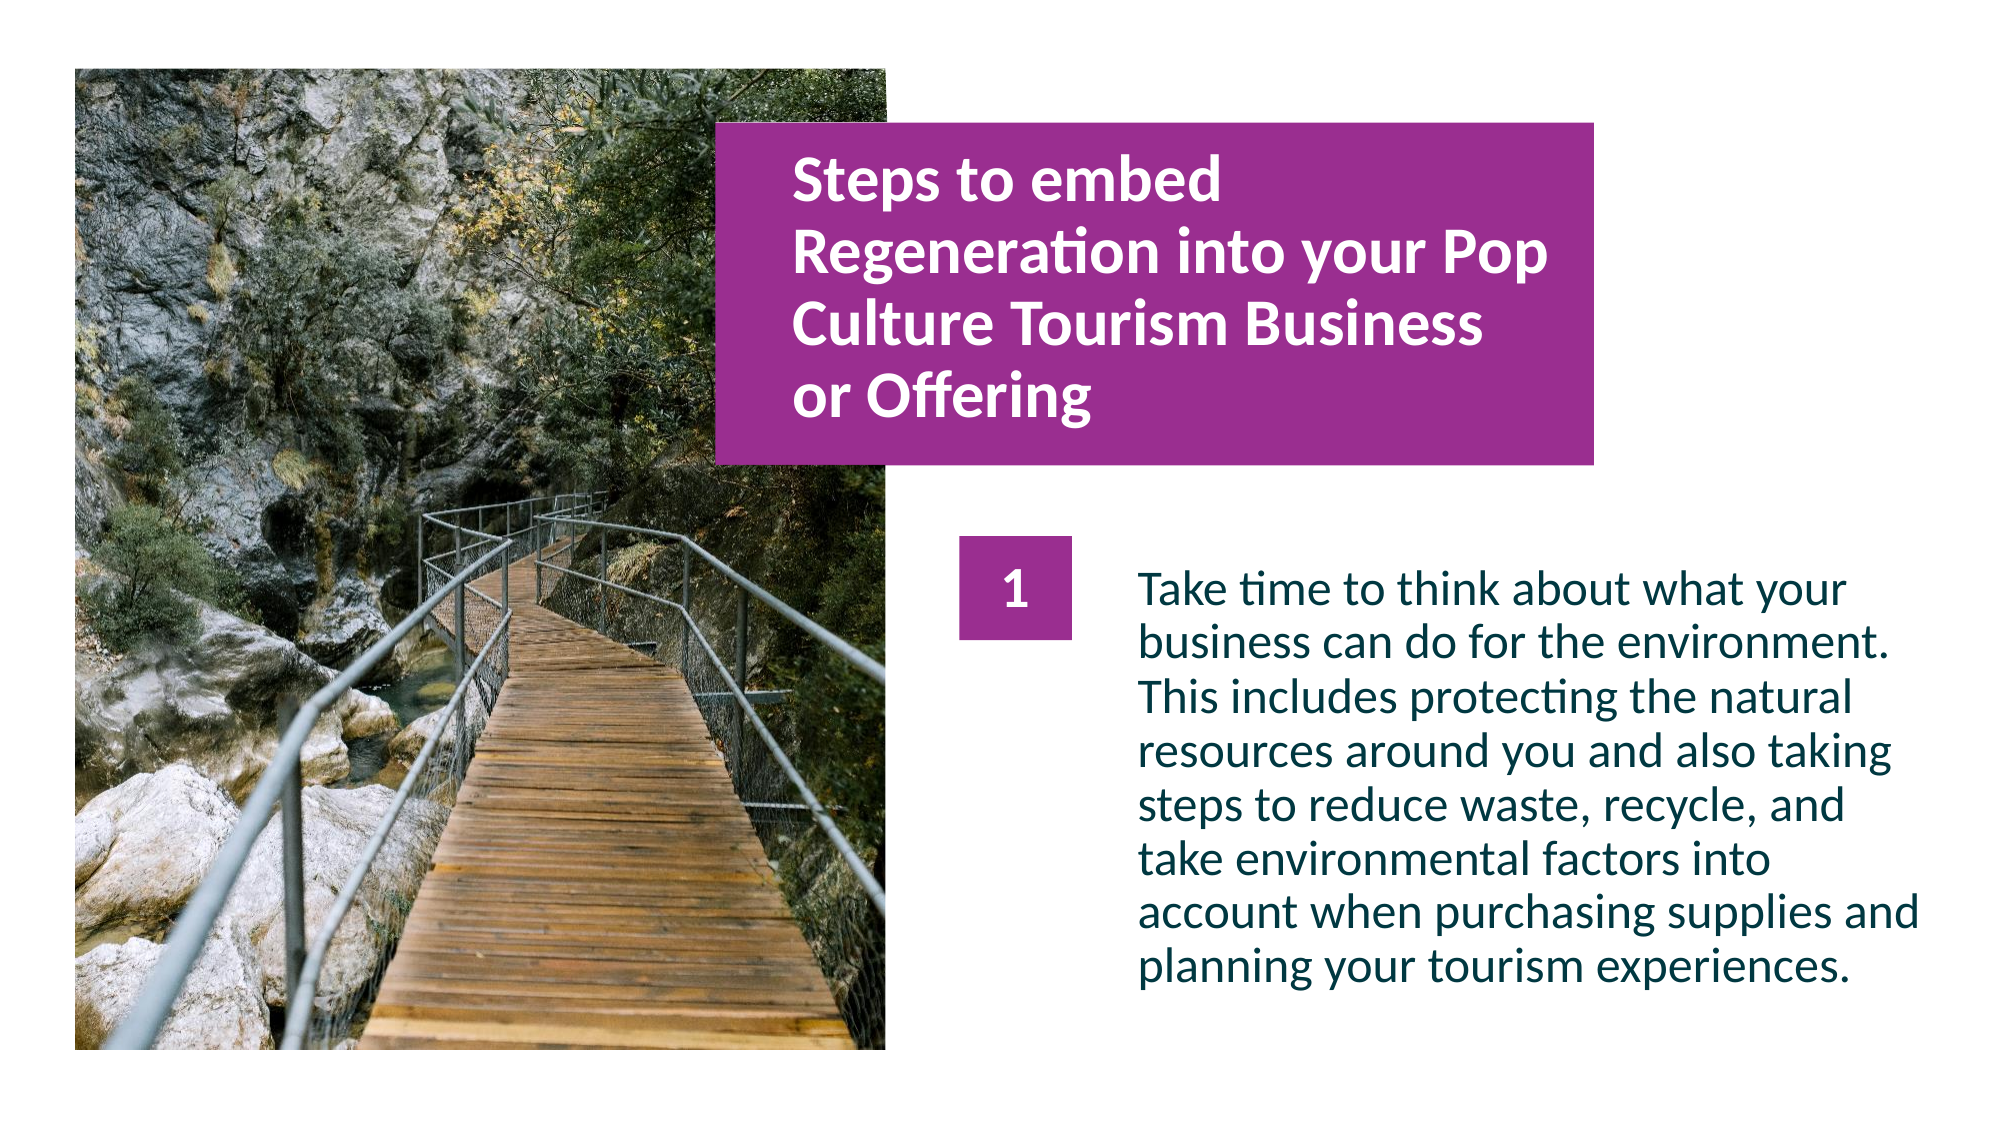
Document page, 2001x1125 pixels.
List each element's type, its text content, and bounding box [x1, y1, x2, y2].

list Take time to think about what your business can do for the environment. This includes protecting the natural resources around you and also taking steps to reduce waste, recycle, and take environmental factors into account when purchasing supplies and planning your tourism experiences. [1122, 588, 1954, 1043]
list Steps to embed Regeneration into your Pop Culture Tourism Business or Offering [888, 136, 1568, 440]
picture [73, 68, 888, 1050]
list 1 [959, 536, 1072, 641]
